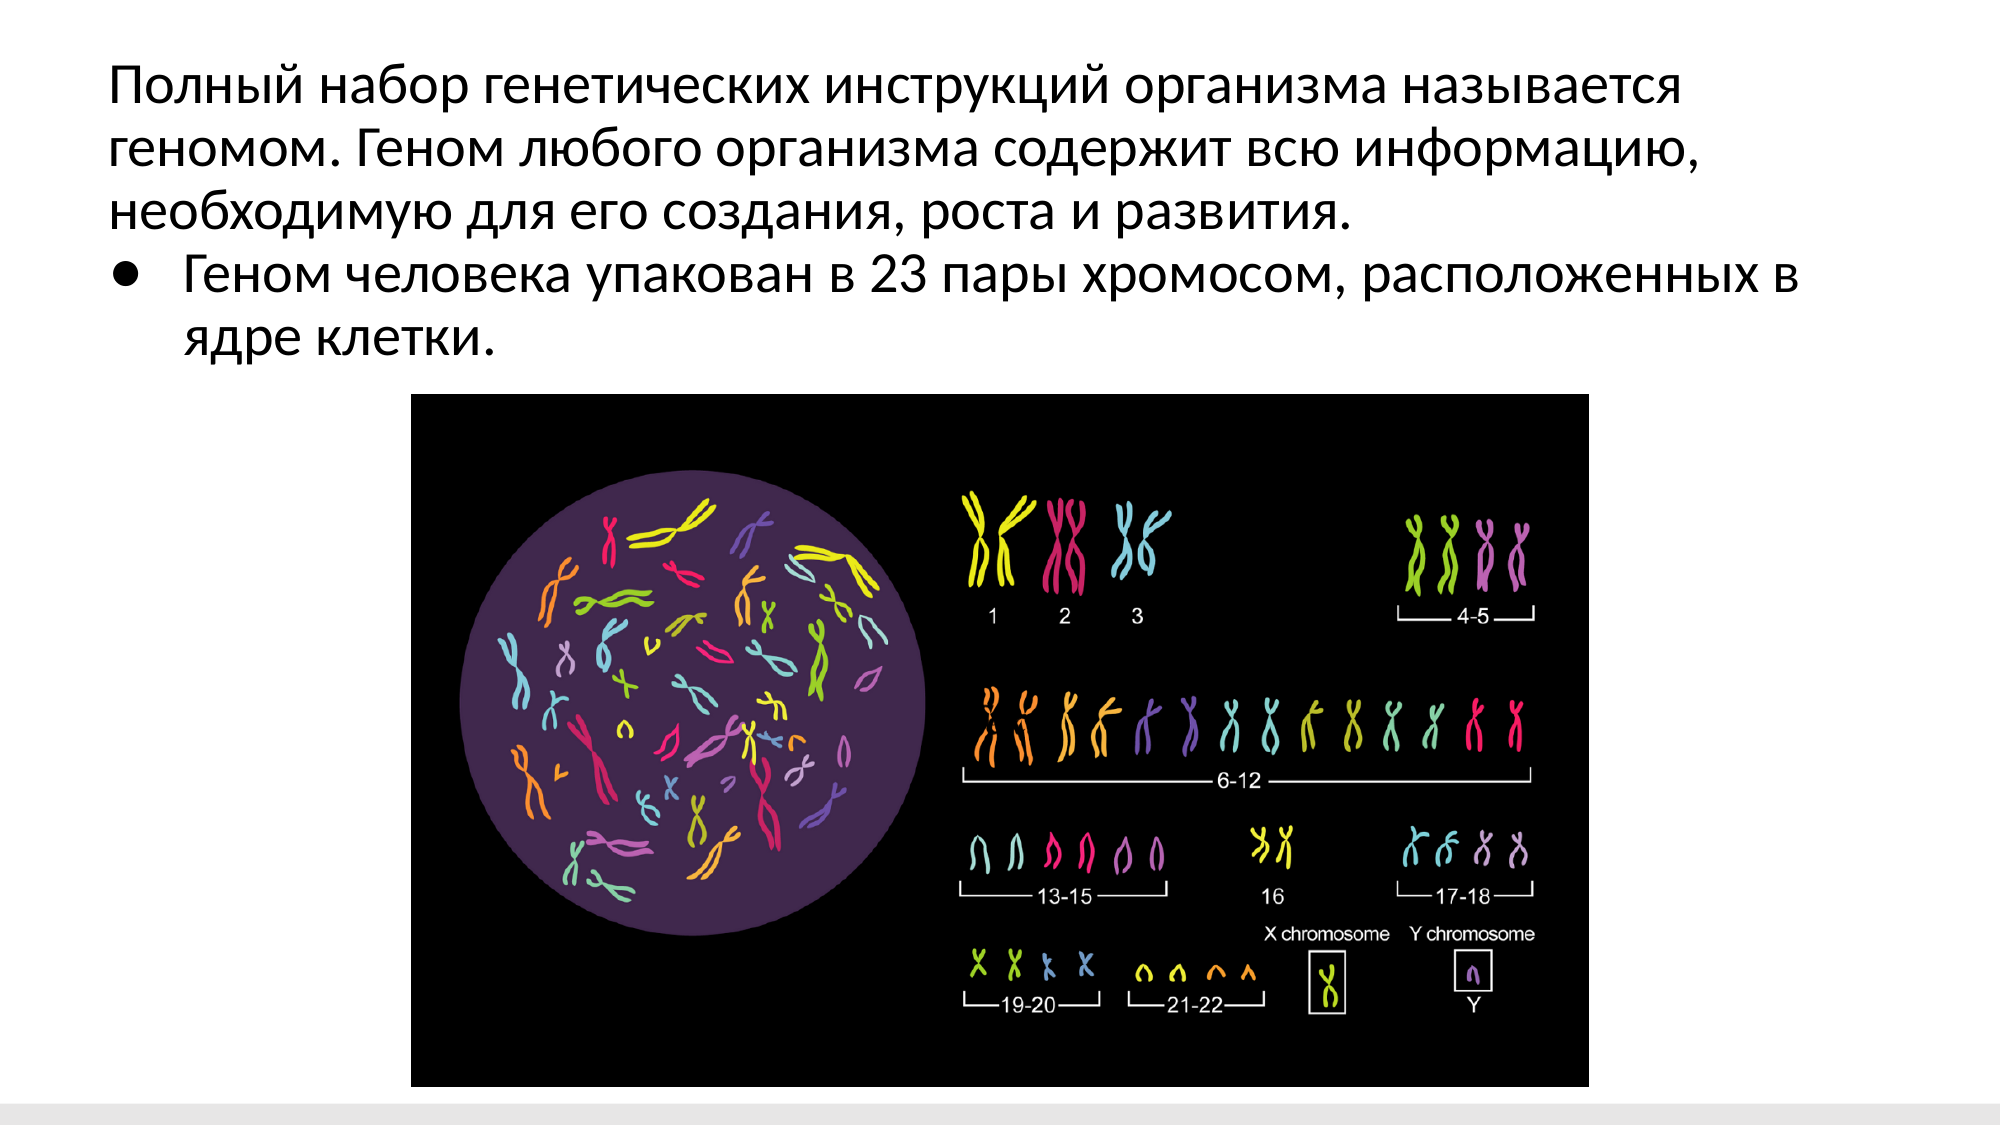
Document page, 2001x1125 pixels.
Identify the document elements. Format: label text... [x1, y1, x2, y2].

picture [411, 394, 1589, 1087]
list Полный набор генетических инструкций организма называется геномом. Геном любого организма содержит всю информацию, необходимую для его создания, роста и развития. Геном человека упакован в 23 пары хромосом, расположенных в ядре клетки. [68, 38, 1932, 786]
